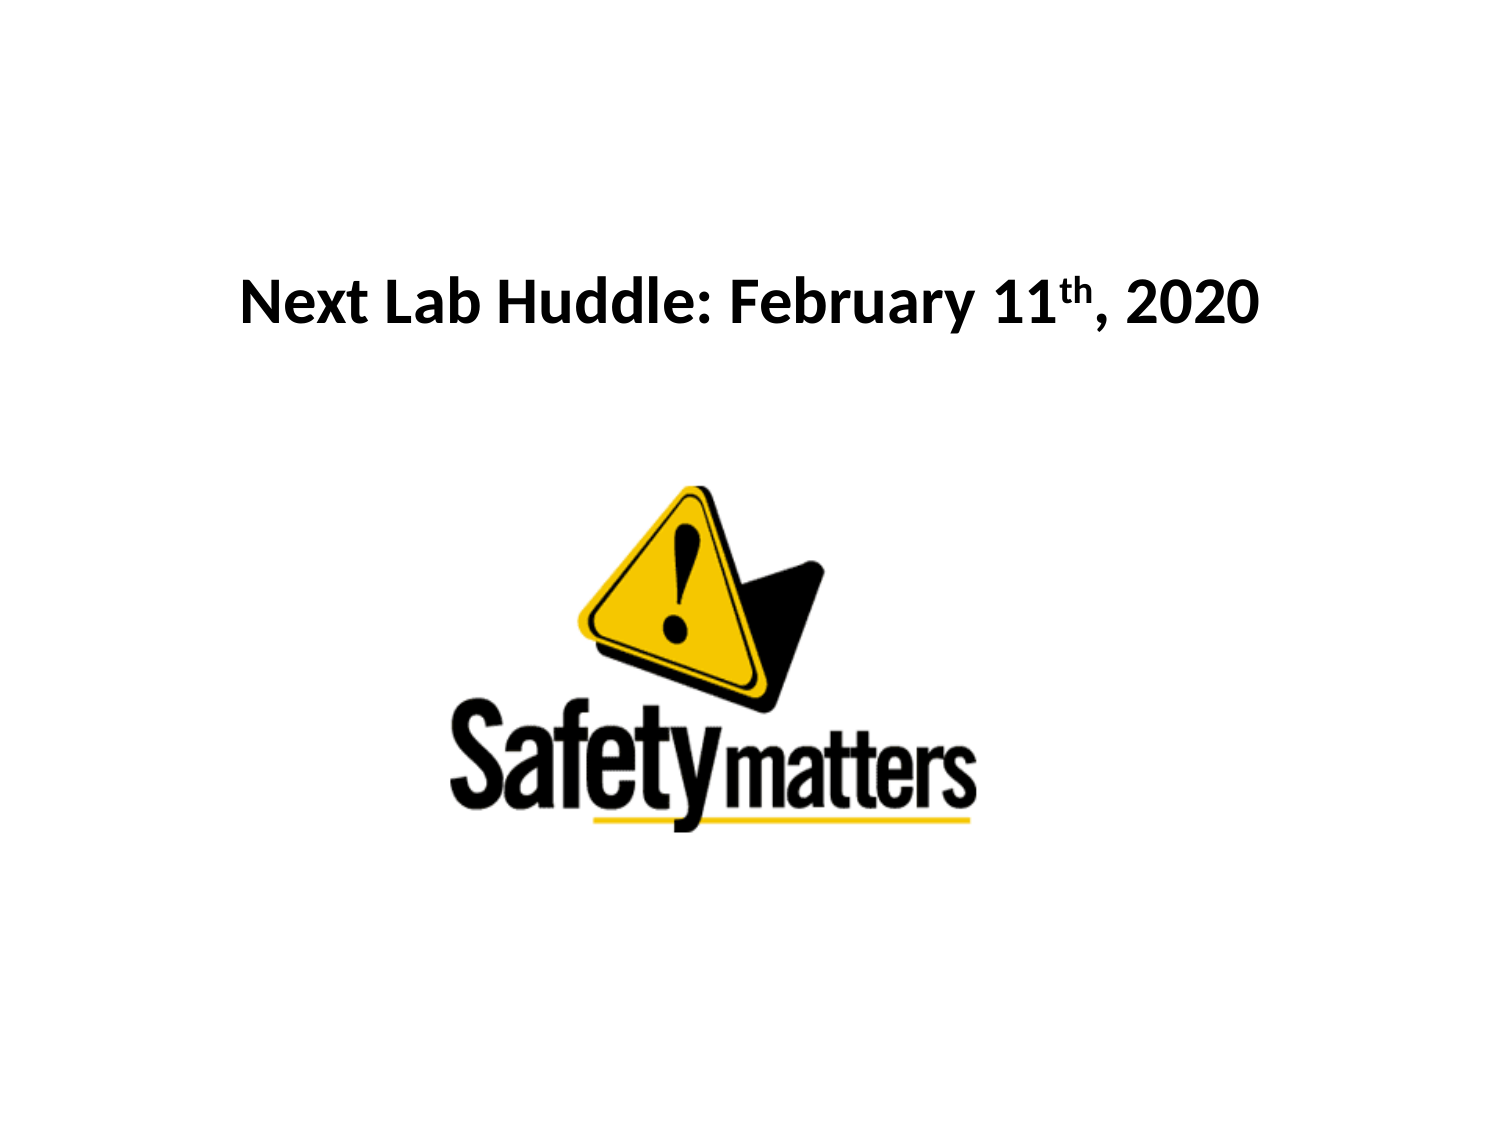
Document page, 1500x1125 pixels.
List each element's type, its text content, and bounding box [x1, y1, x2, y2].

text_box Next Lab Huddle: February 11th, 2020 [224, 249, 1288, 345]
picture [399, 412, 1026, 919]
